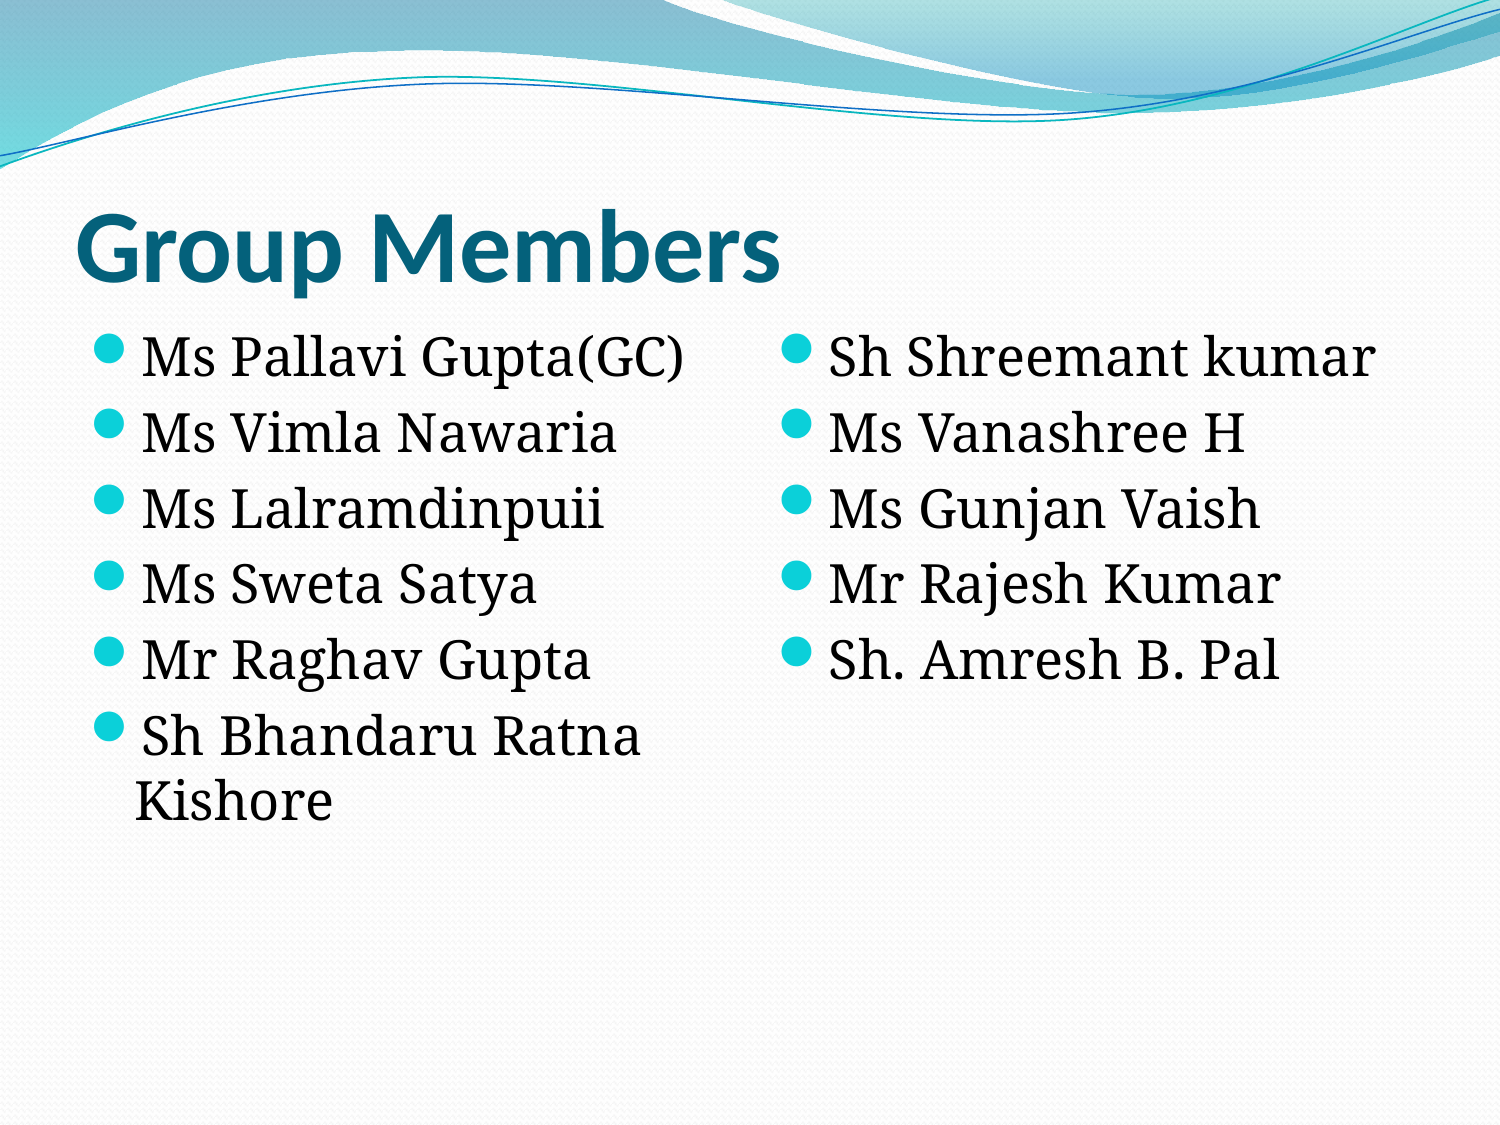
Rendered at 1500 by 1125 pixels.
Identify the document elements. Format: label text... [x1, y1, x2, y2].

list Sh Shreemant kumar Ms Vanashree H Ms Gunjan Vaish Mr Rajesh Kumar Sh. Amresh B. Pal [762, 314, 1425, 1043]
list Ms Pallavi Gupta(GC) Ms Vimla Nawaria Ms Lalramdinpuii Ms Sweta Satya Mr Raghav Gupta Sh Bhandaru Ratna Kishore [75, 314, 738, 1043]
title Group Members [75, 115, 1425, 303]
